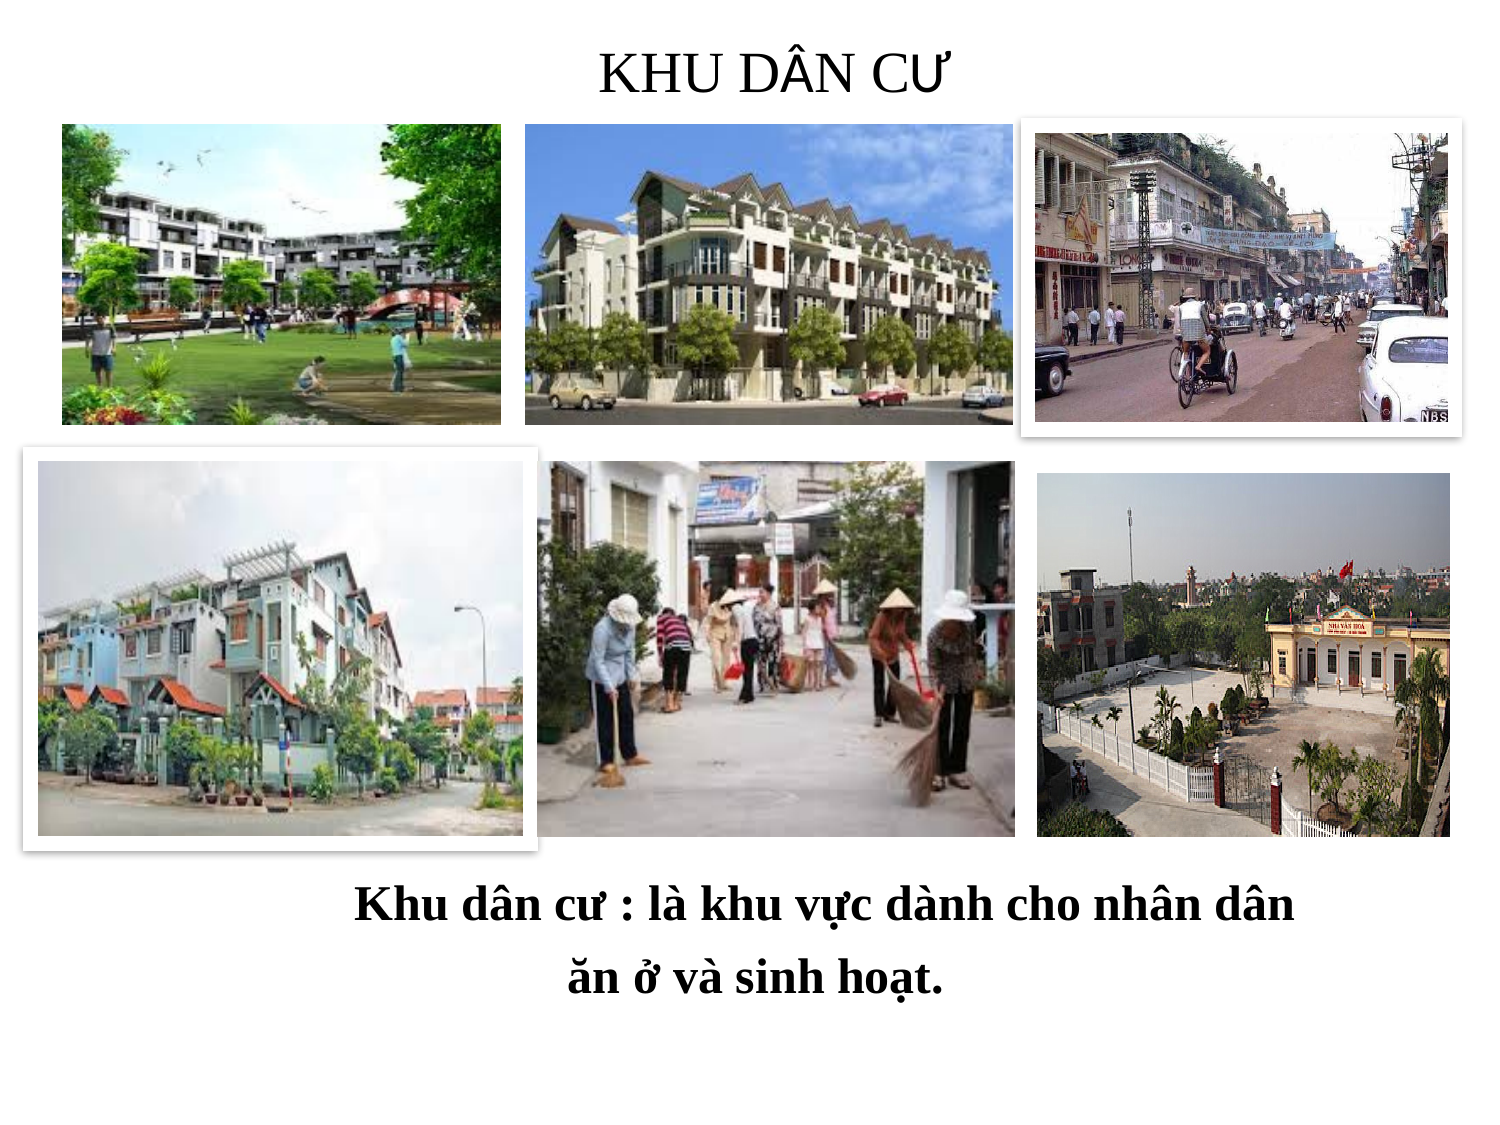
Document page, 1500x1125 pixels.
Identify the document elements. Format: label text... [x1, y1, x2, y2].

picture [1037, 473, 1451, 837]
subtitle Khu dân cư : là khu vực dành cho nhân dân ăn ở và sinh hoạt. [50, 846, 1463, 1047]
picture [62, 124, 501, 426]
picture [37, 461, 524, 837]
picture [537, 461, 1016, 837]
picture [1034, 132, 1448, 423]
picture [524, 124, 1013, 426]
title KHU DÂN CƯ [500, 24, 1050, 113]
